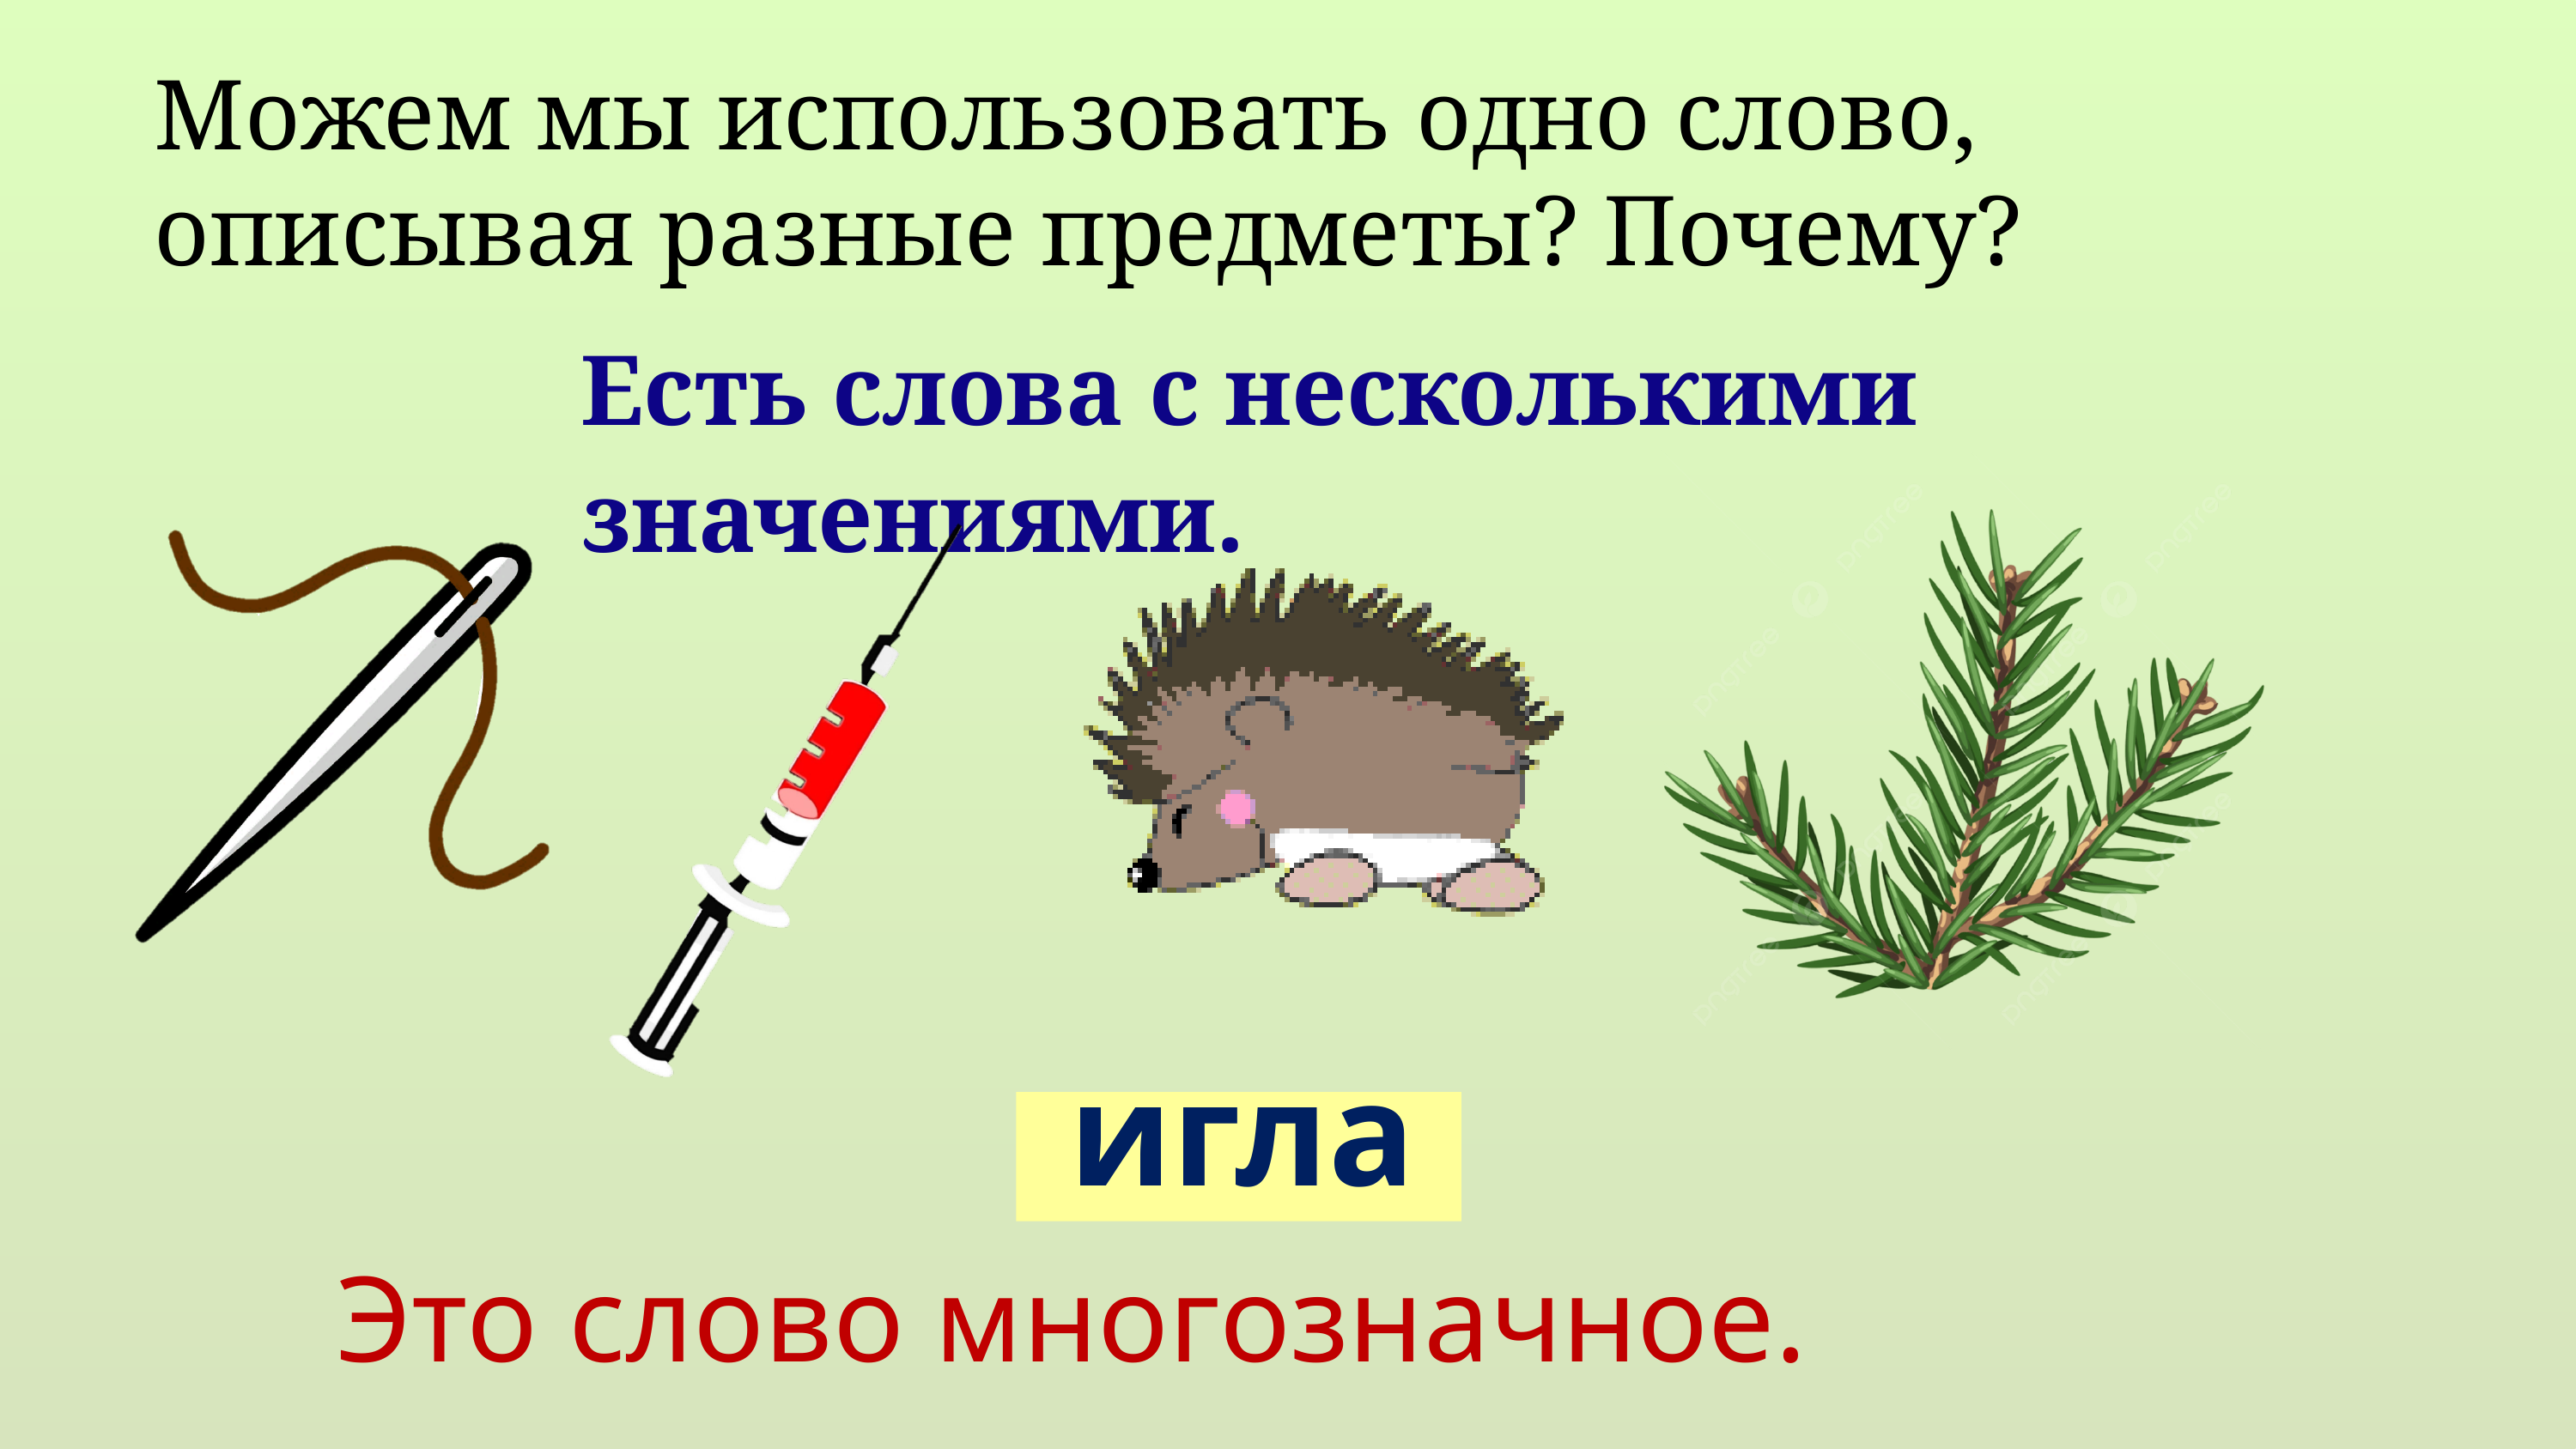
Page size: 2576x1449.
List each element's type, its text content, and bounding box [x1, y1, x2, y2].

text_box игла [1016, 1092, 1461, 1222]
text_box Это слово многозначное. [325, 1251, 2272, 1392]
text_box Можем мы использовать одно слово, описывая разные предметы? Почему? [142, 46, 2336, 292]
picture [1074, 481, 1580, 961]
text_box Есть слова с несколькими значениями. [568, 310, 2515, 579]
picture [115, 511, 568, 961]
picture [598, 507, 974, 1088]
picture [1655, 445, 2272, 1062]
